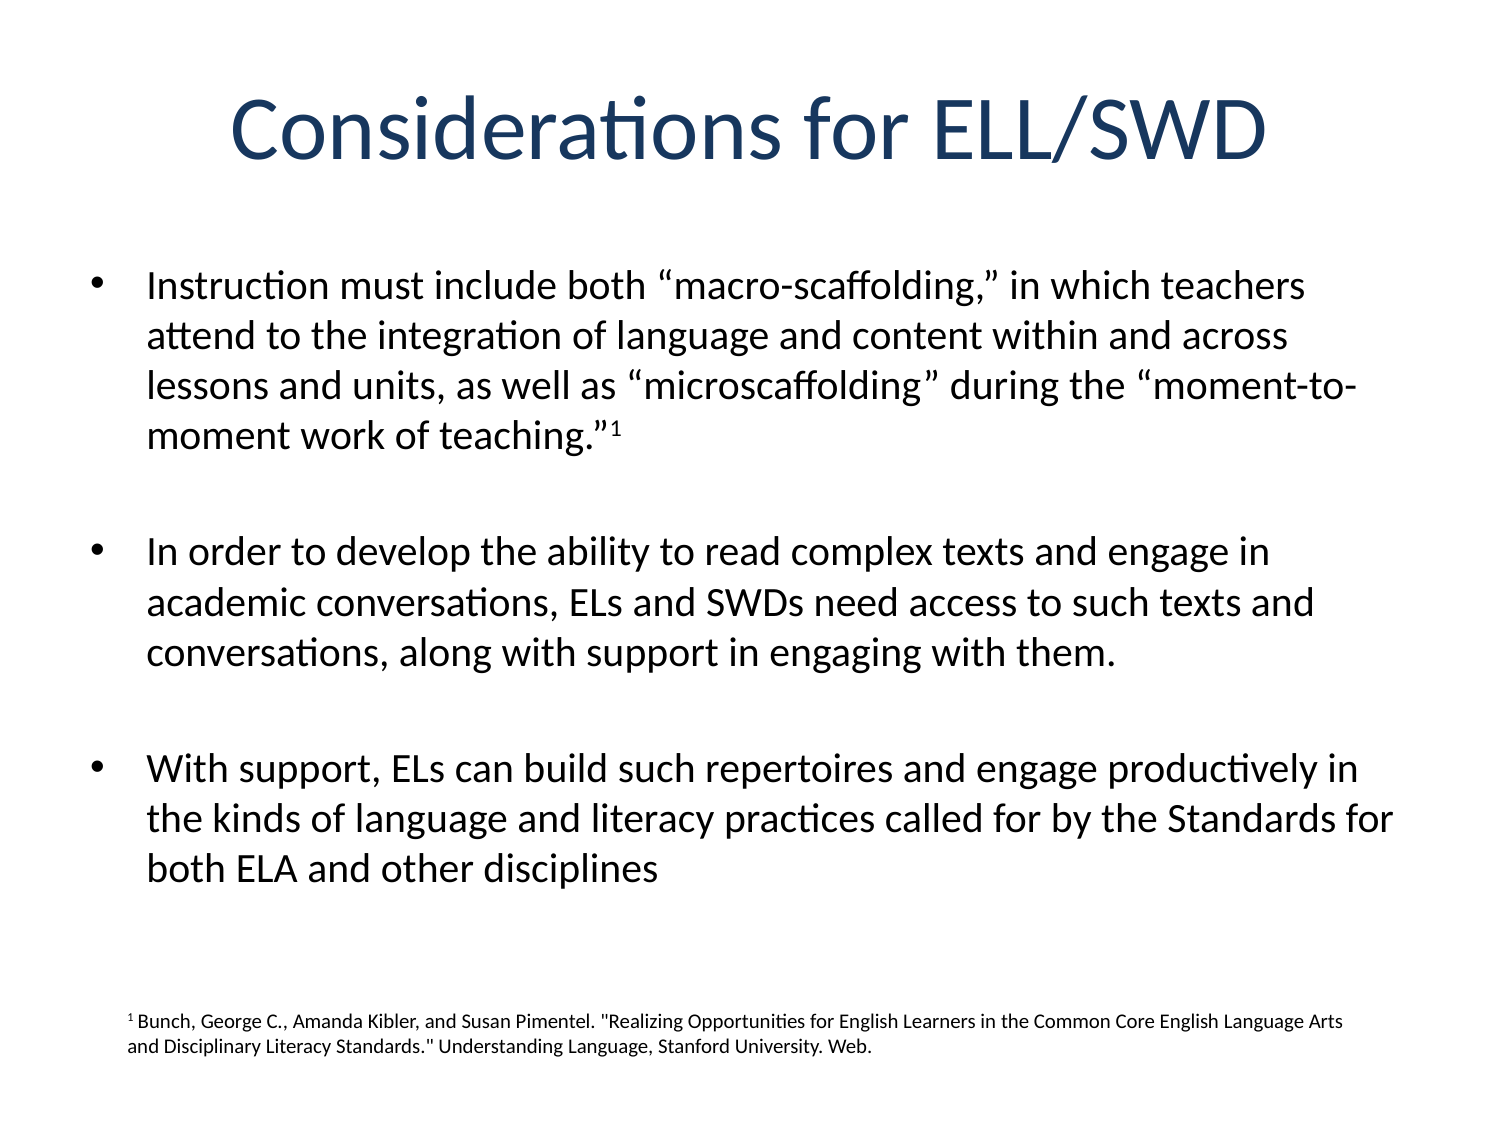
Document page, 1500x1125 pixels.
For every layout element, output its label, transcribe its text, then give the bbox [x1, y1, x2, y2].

list Instruction must include both “macro-scaffolding,” in which teachers attend to the integration of language and content within and across lessons and units, as well as “microscaffolding” during the “moment-to-moment work of teaching.”1 In order to develop the ability to read complex texts and engage in academic conversations, ELs and SWDs need access to such texts and conversations, along with support in engaging with them. With support, ELs can build such repertoires and engage productively in the kinds of language and literacy practices called for by the Standards for both ELA and other disciplines [75, 249, 1425, 925]
title Considerations for ELL/SWD [75, 21, 1425, 224]
text_box 1 Bunch, George C., Amanda Kibler, and Susan Pimentel. "Realizing Opportunities for English Learners in the Common Core English Language Arts and Disciplinary Literacy Standards." Understanding Language, Stanford University. Web. [112, 999, 1388, 1065]
